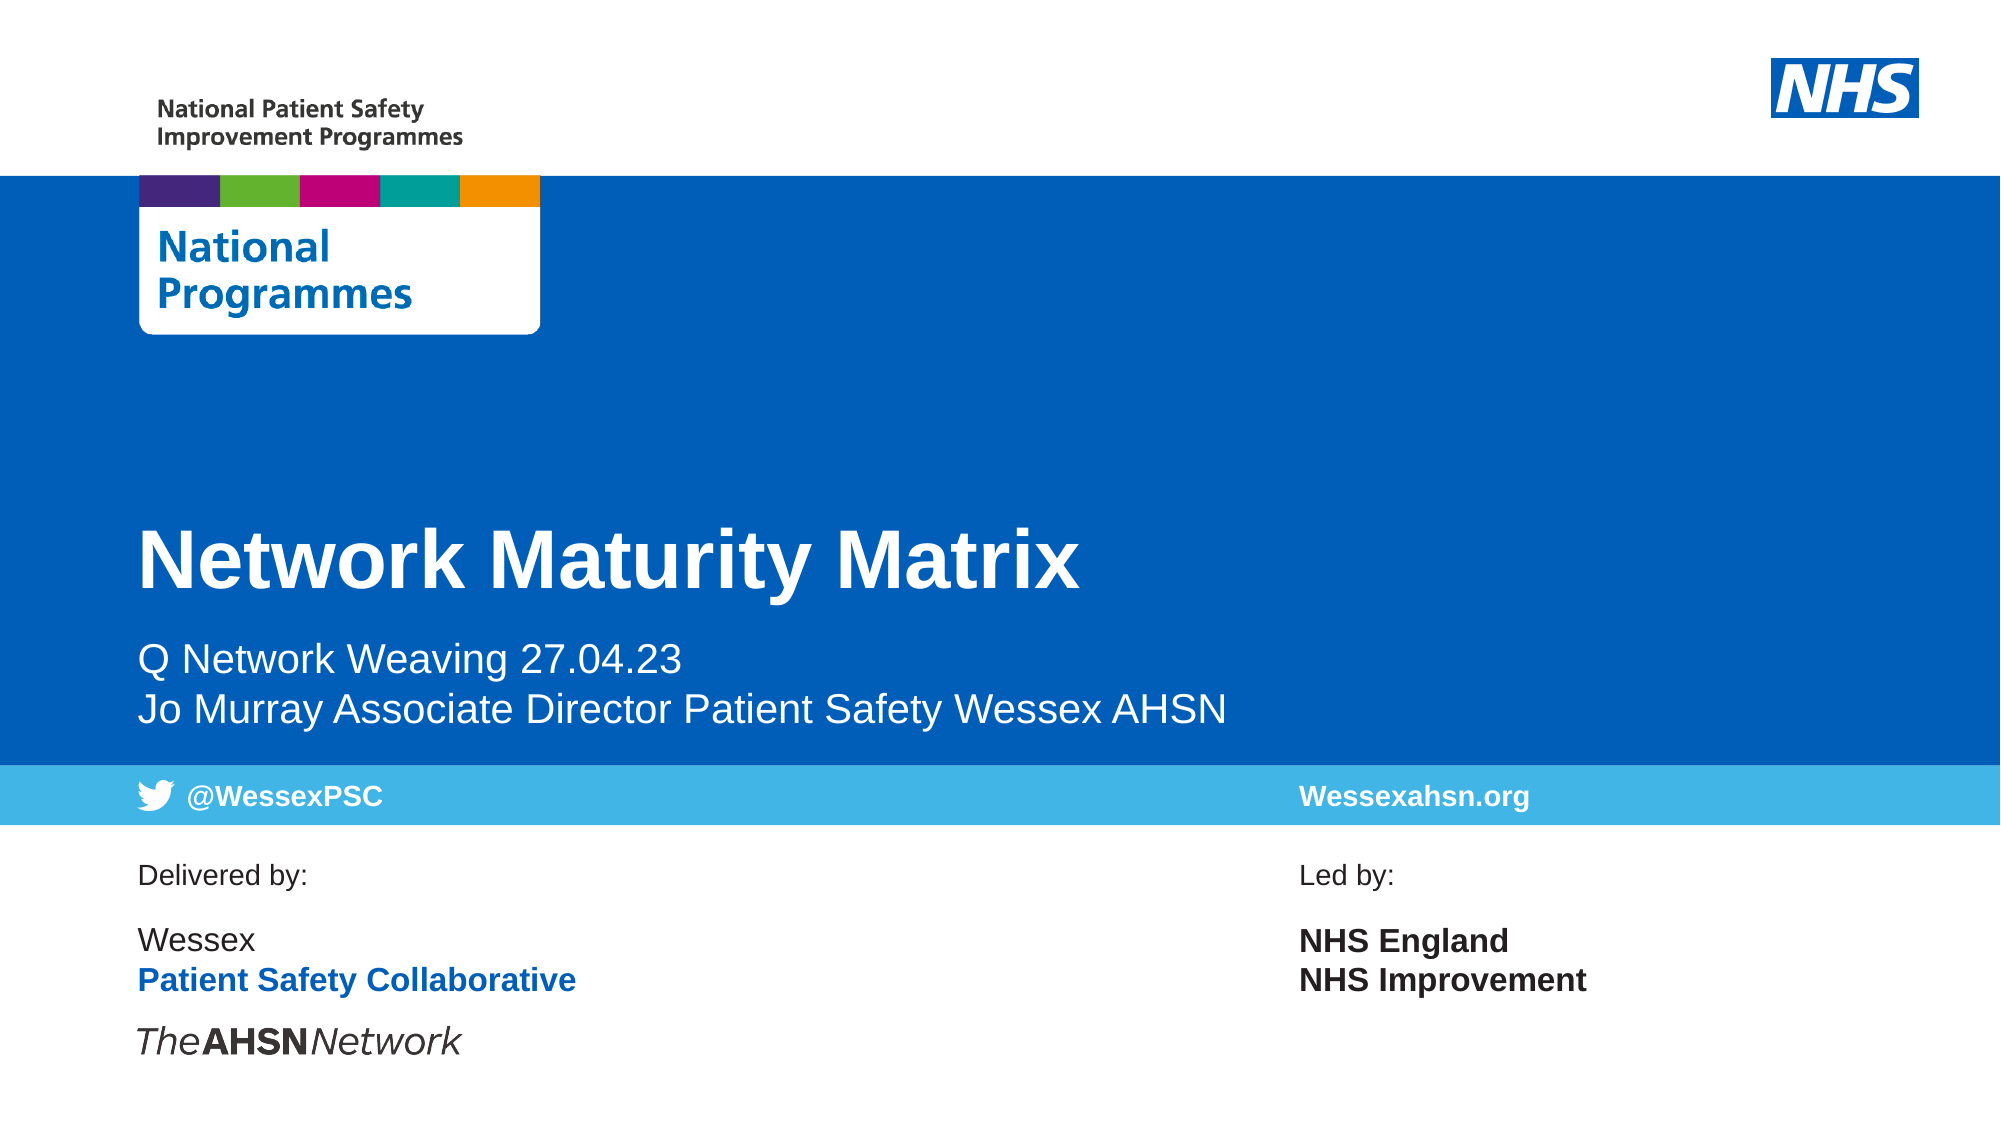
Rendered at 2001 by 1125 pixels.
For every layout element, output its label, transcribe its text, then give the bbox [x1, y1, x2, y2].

picture [118, 58, 561, 373]
picture [137, 780, 175, 811]
picture [137, 1026, 463, 1055]
picture [1771, 58, 1919, 118]
subtitle Q Network Weaving 27.04.23 Jo Murray Associate Director Patient Safety Wessex AHSN [137, 632, 1768, 754]
title Network Maturity Matrix [137, 336, 1910, 607]
